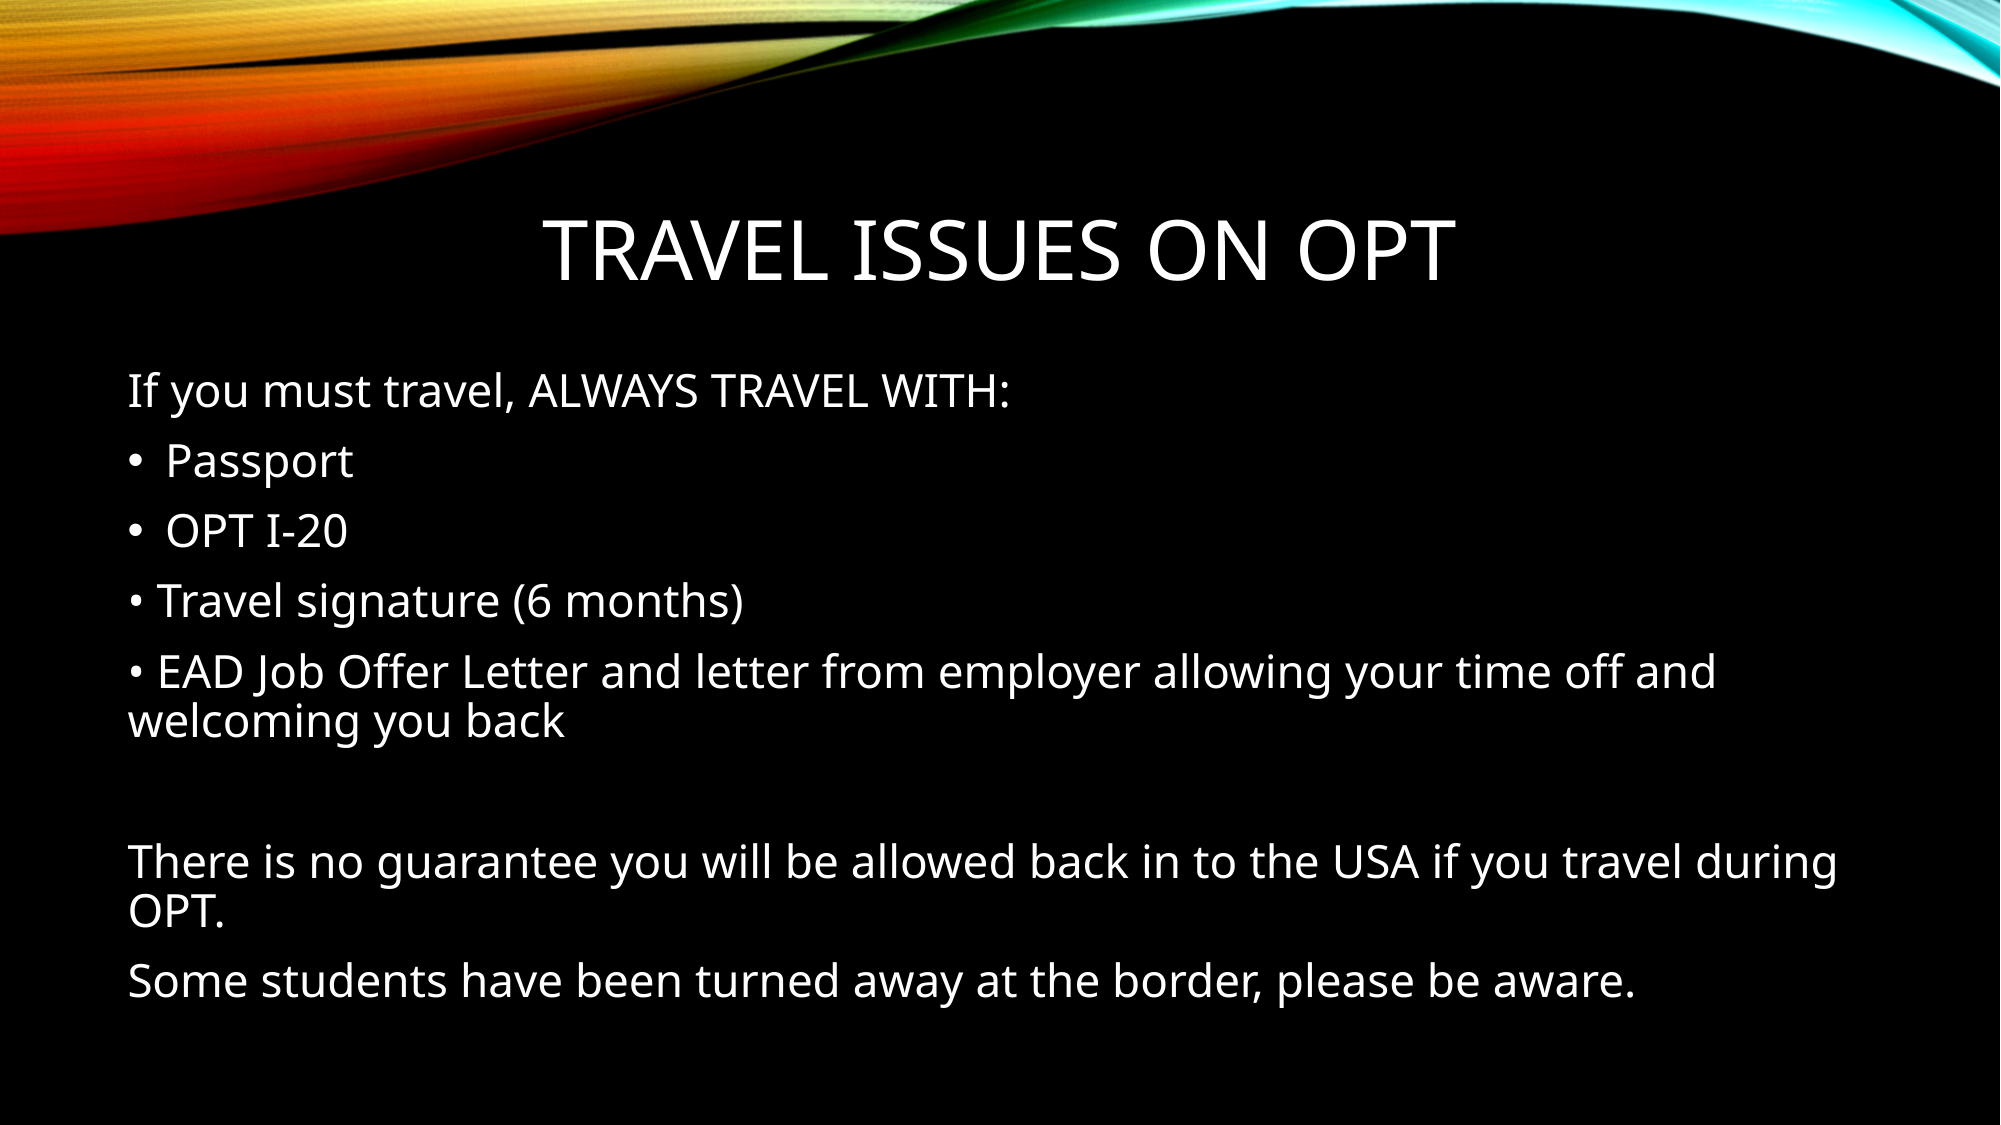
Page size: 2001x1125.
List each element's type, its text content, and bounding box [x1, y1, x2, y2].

title Travel issues on opt [293, 147, 1707, 360]
list If you must travel, ALWAYS TRAVEL WITH: Passport OPT I-20 • Travel signature (6 months) • EAD Job Offer Letter and letter from employer allowing your time off and welcoming you back There is no guarantee you will be allowed back in to the USA if you travel during OPT. Some students have been turned away at the border, please be aware. [112, 360, 1888, 1021]
picture [0, 0, 2000, 237]
